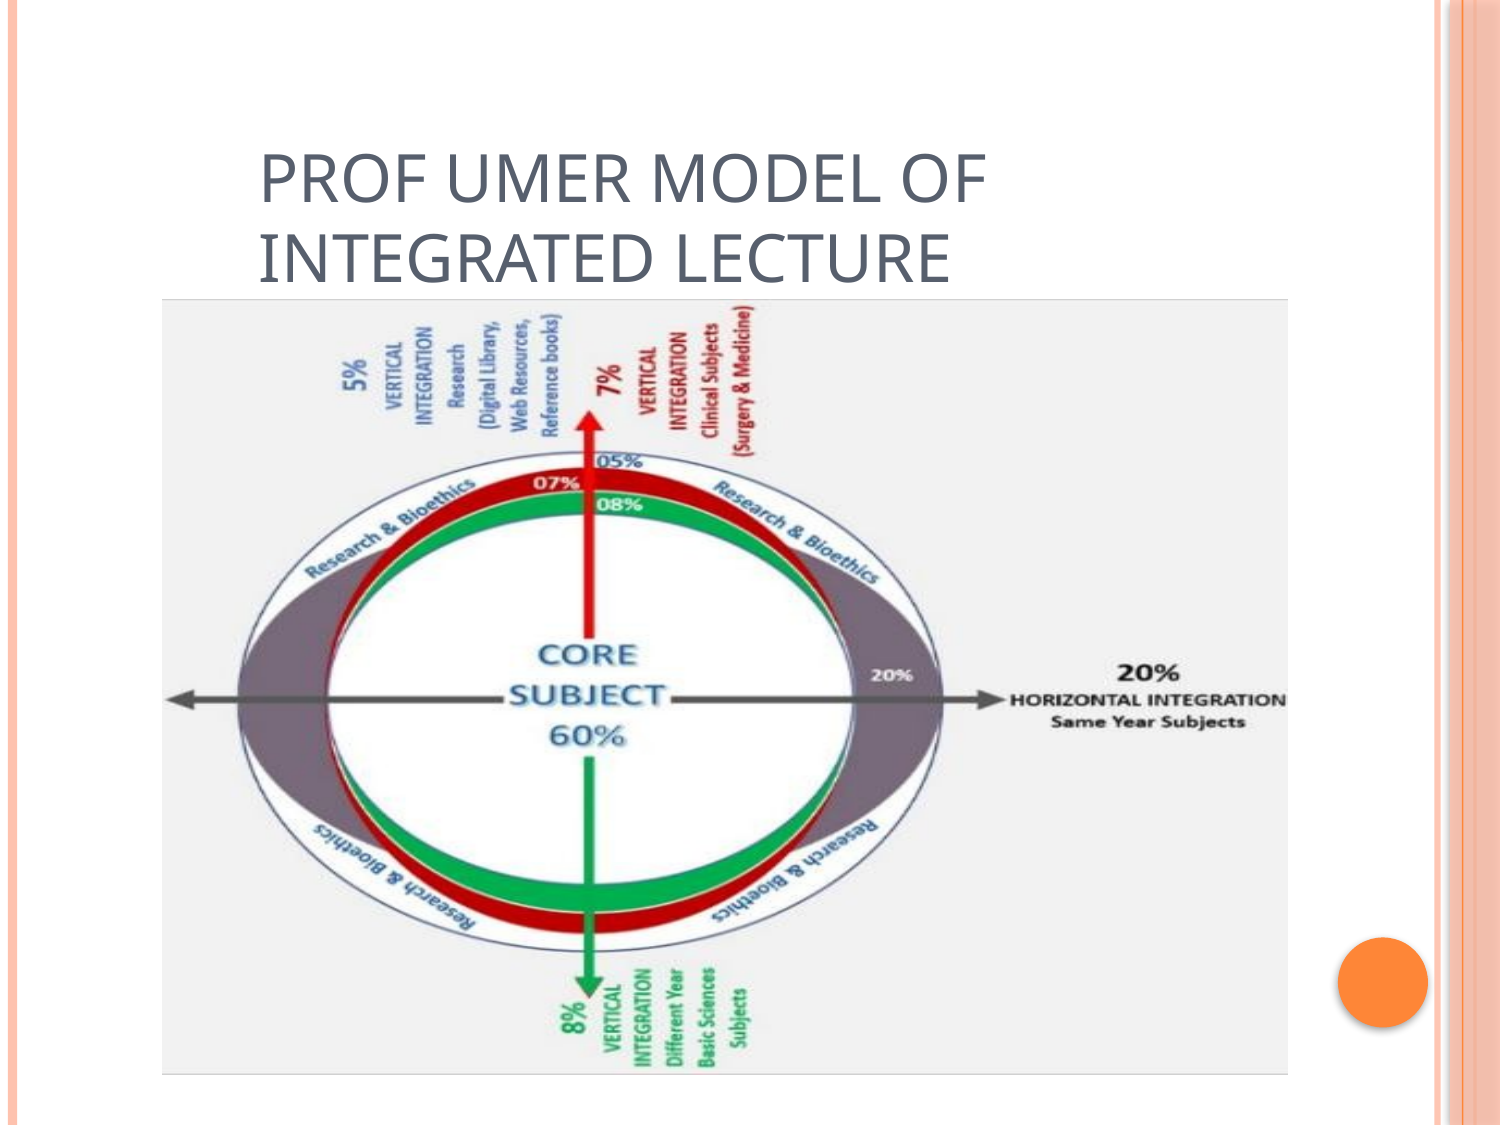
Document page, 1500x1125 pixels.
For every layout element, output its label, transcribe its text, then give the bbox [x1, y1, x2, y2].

title PROF UMER MODEL OF INTEGRATED LECTURE [243, 3, 1347, 304]
picture [161, 299, 1288, 1075]
